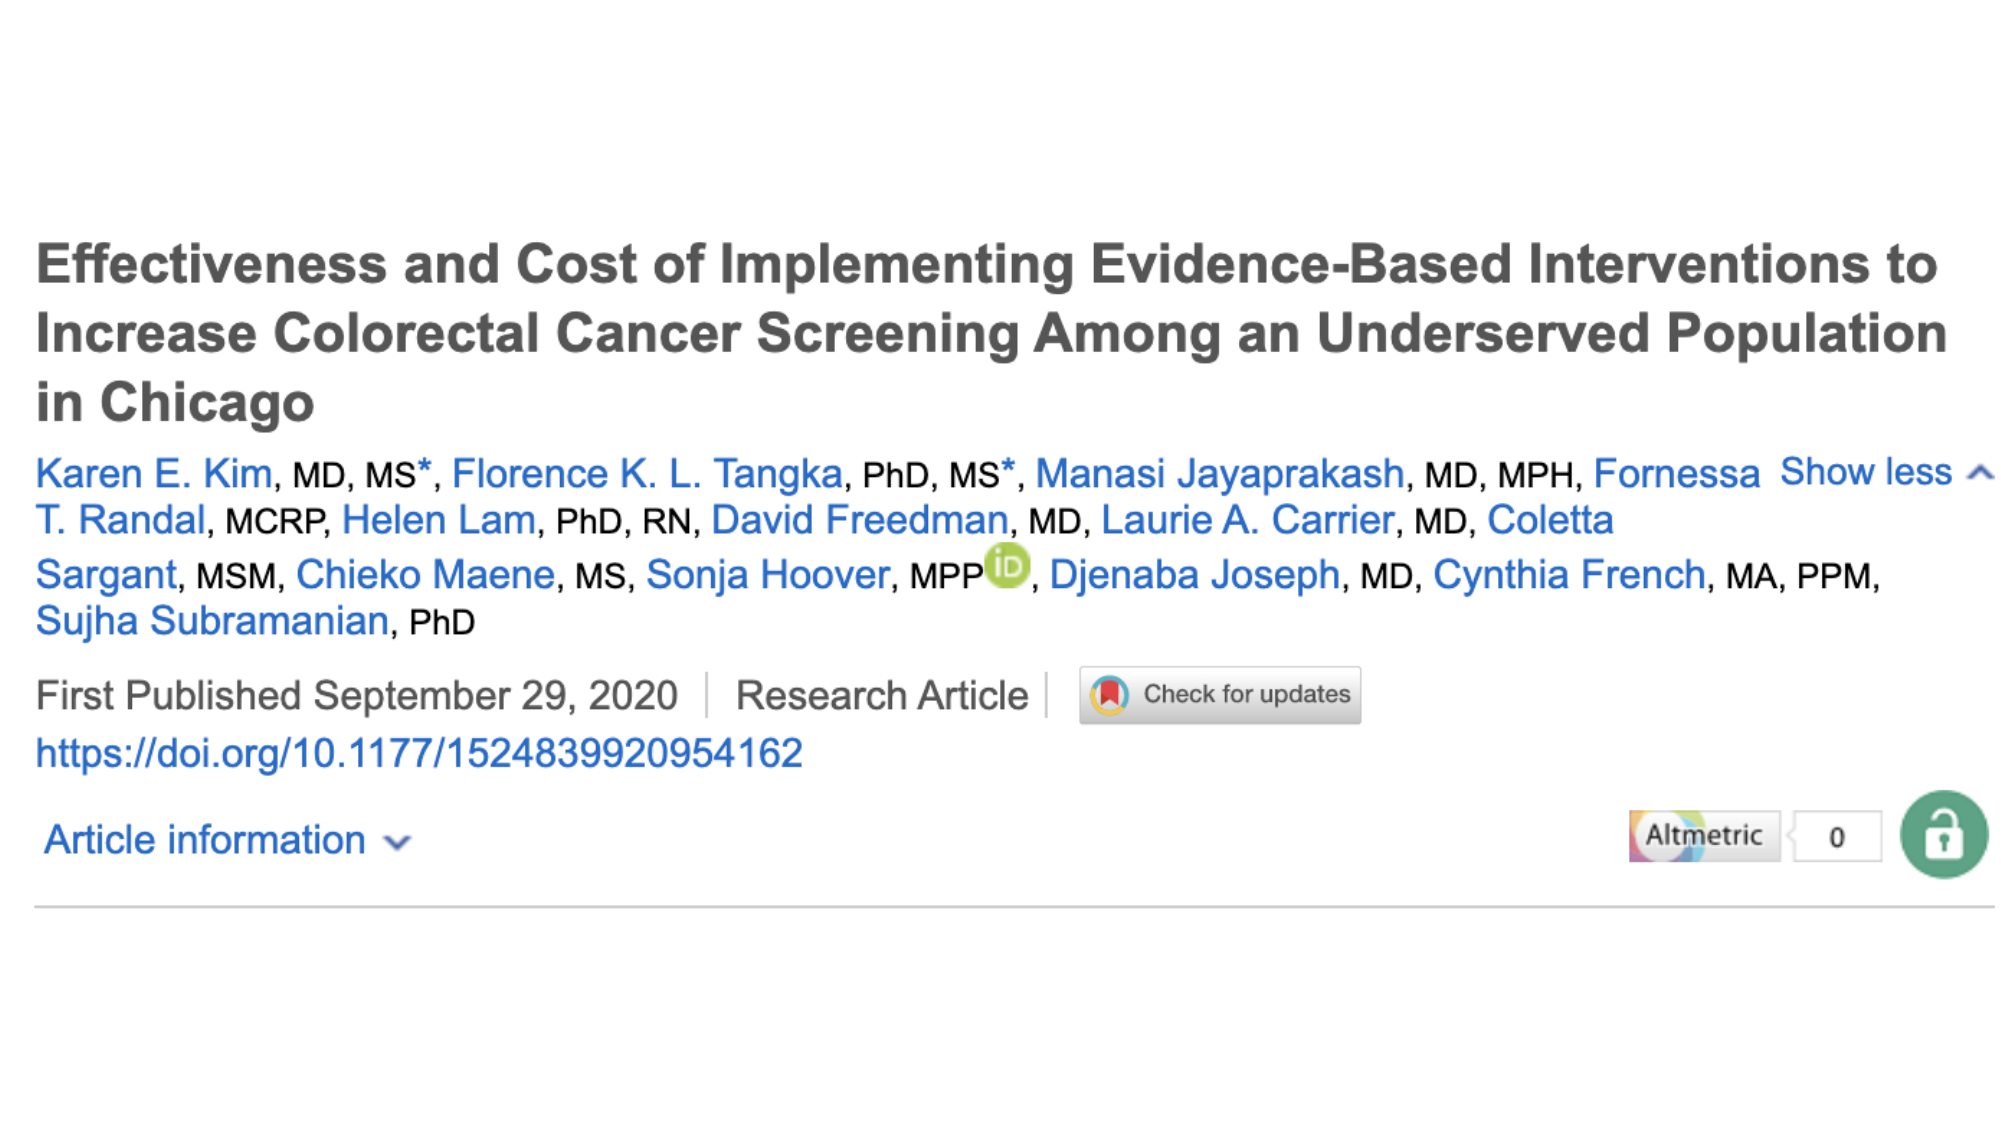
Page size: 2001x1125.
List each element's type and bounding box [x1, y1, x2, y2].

list [0, 205, 1998, 920]
